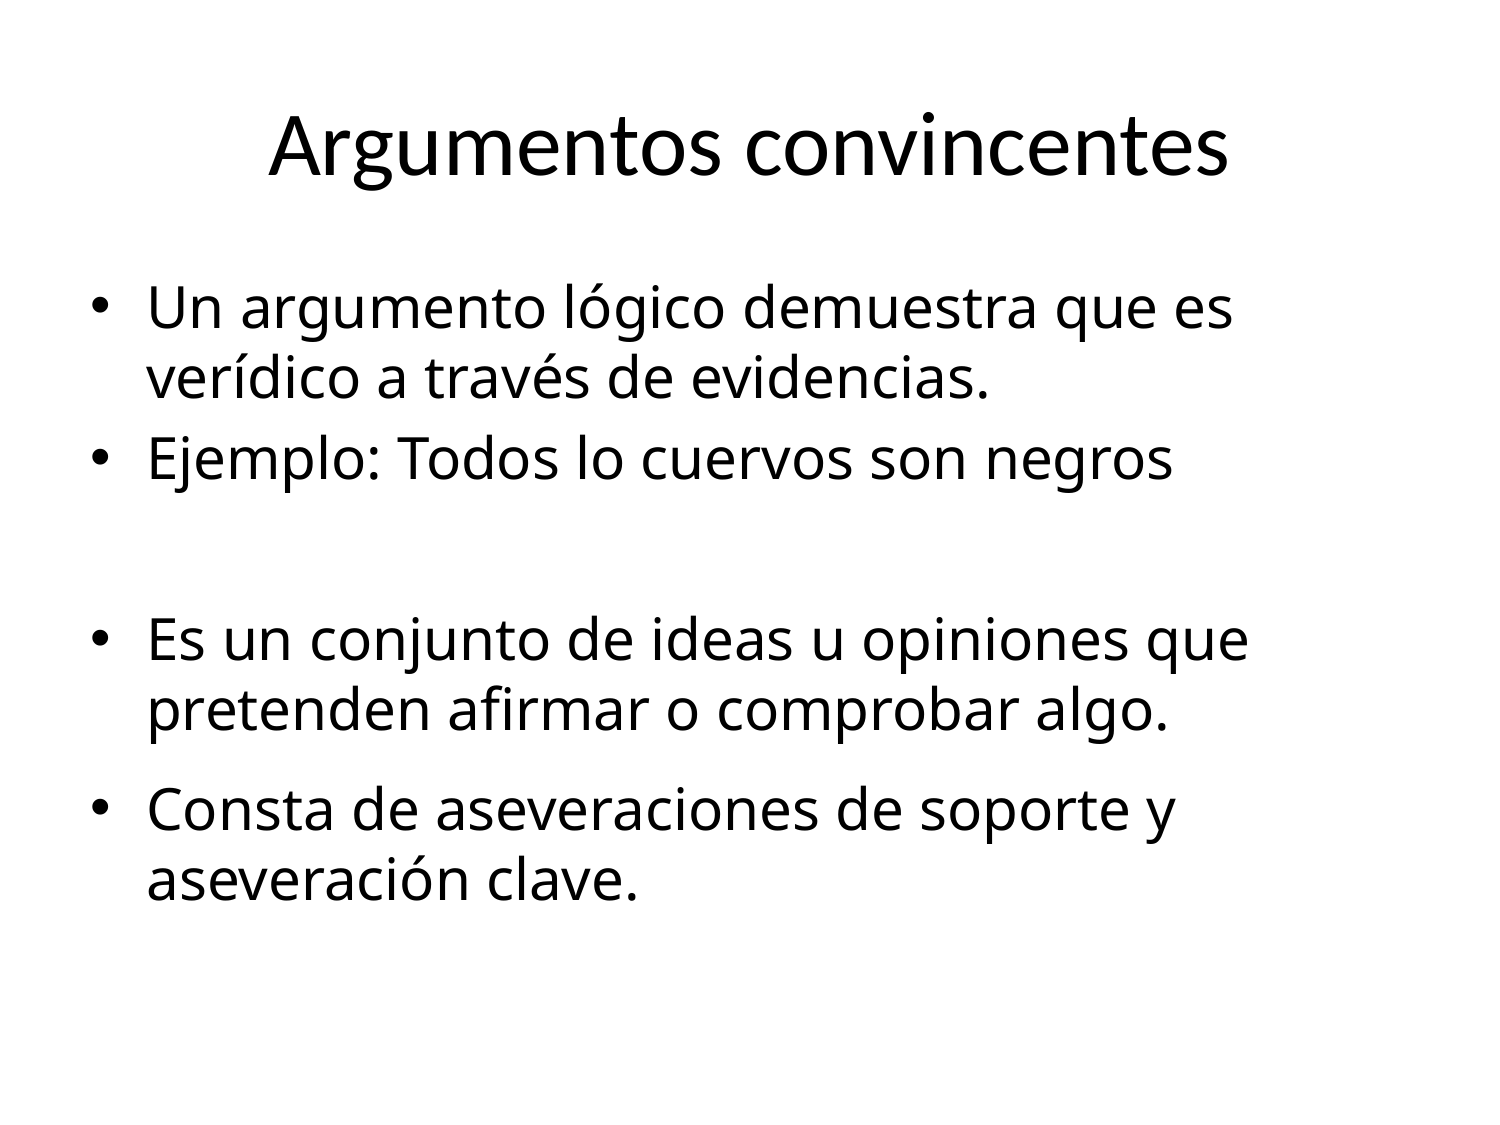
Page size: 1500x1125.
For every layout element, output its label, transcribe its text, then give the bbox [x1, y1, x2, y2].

list Un argumento lógico demuestra que es verídico a través de evidencias. Ejemplo: Todos lo cuervos son negros Es un conjunto de ideas u opiniones que pretenden afirmar o comprobar algo. Consta de aseveraciones de soporte y aseveración clave. [74, 262, 1426, 920]
title Argumentos convincentes [74, 44, 1426, 233]
